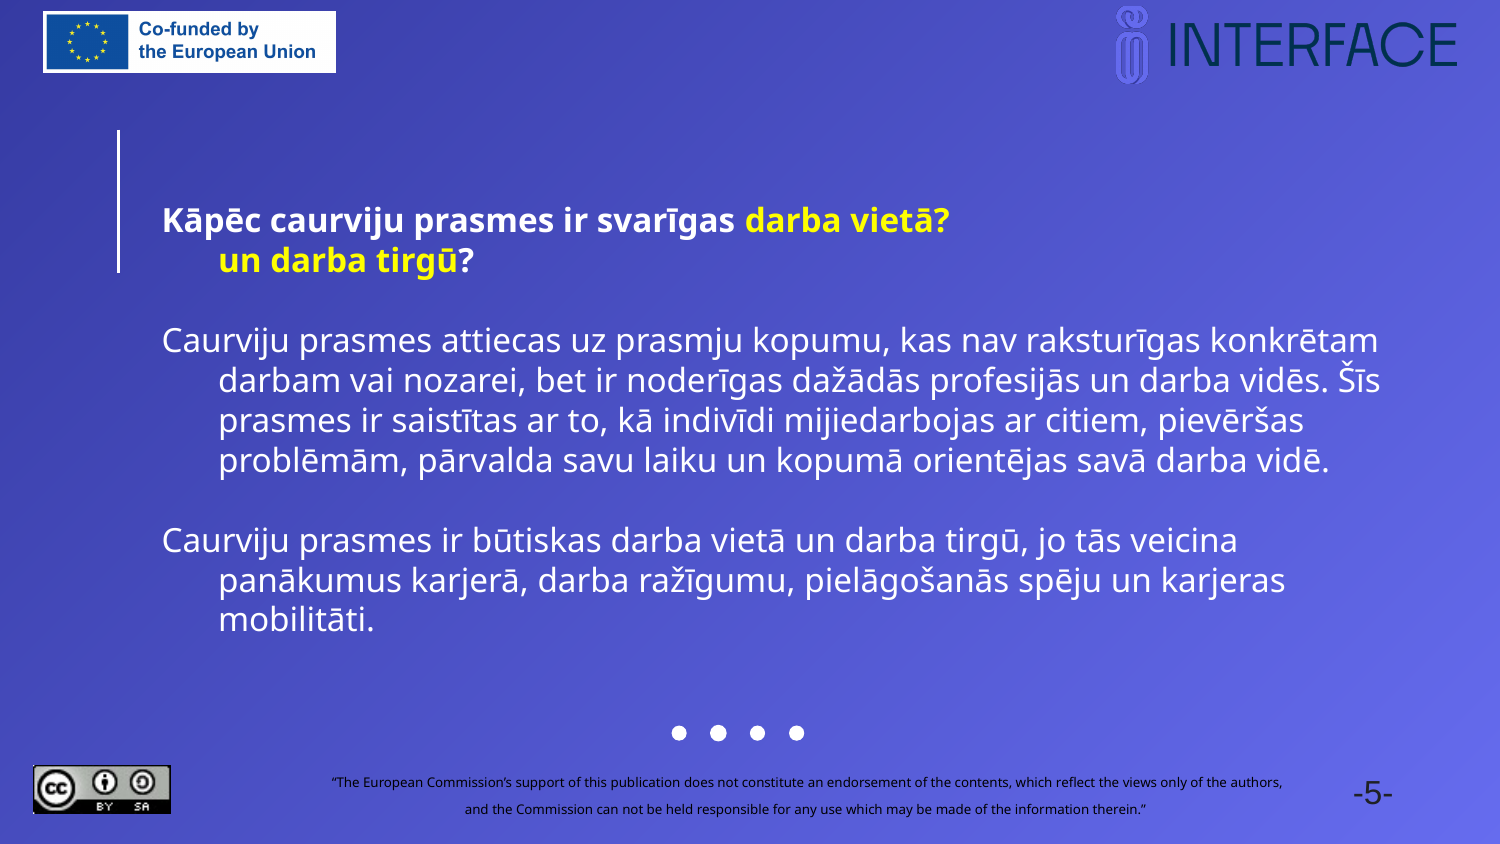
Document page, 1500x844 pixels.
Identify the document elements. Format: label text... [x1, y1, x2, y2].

picture [33, 765, 171, 814]
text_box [671, 725, 805, 741]
subtitle Kāpēc caurviju prasmes ir svarīgas darba vietā? un darba tirgū? Caurviju prasmes attiecas uz prasmju kopumu, kas nav raksturīgas konkrētam darbam vai nozarei, bet ir noderīgas dažādās profesijās un darba vidēs. Šīs prasmes ir saistītas ar to, kā indivīdi mijiedarbojas ar citiem, pievēršas problēmām, pārvalda savu laiku un kopumā orientējas savā darba vidē. Caurviju prasmes ir būtiskas darba vietā un darba tirgū, jo tās veicina panākumus karjerā, darba ražīgumu, pielāgošanās spēju un karjeras mobilitāti. [128, 184, 1412, 572]
picture [43, 11, 336, 73]
picture [1116, 6, 1457, 84]
